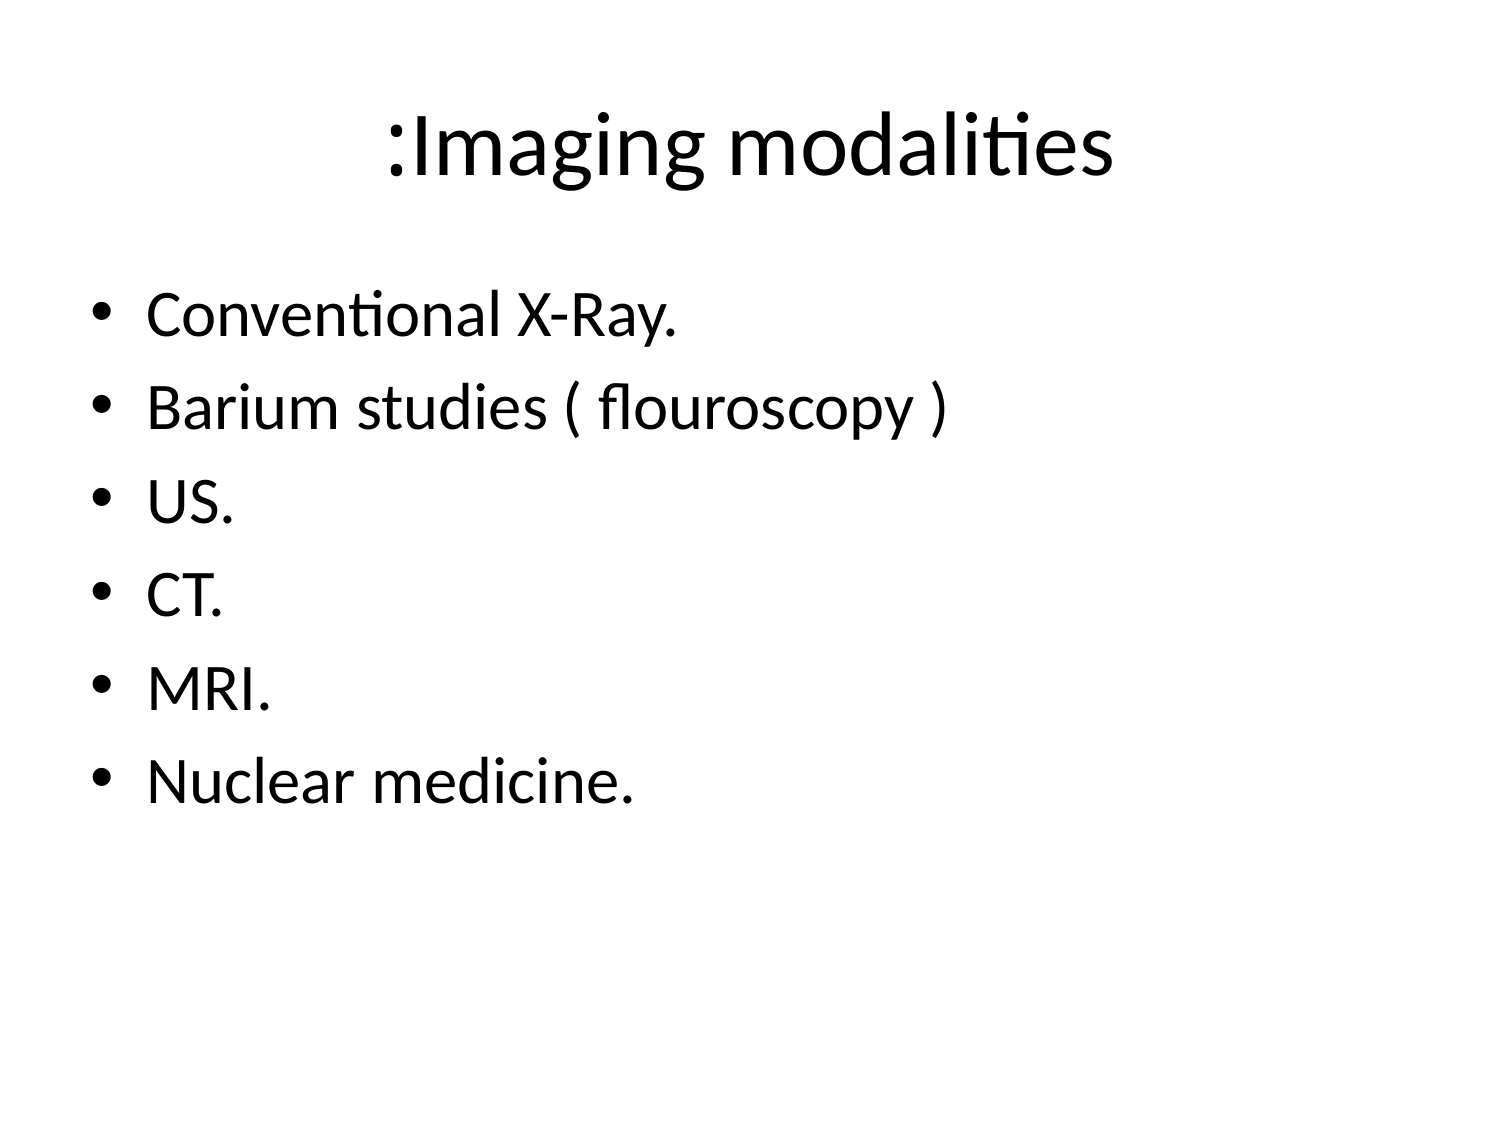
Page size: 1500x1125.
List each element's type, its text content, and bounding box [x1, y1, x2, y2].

title Imaging modalities: [75, 45, 1425, 233]
list Conventional X-Ray. Barium studies ( flouroscopy ) US. CT. MRI. Nuclear medicine. [75, 262, 1425, 1005]
